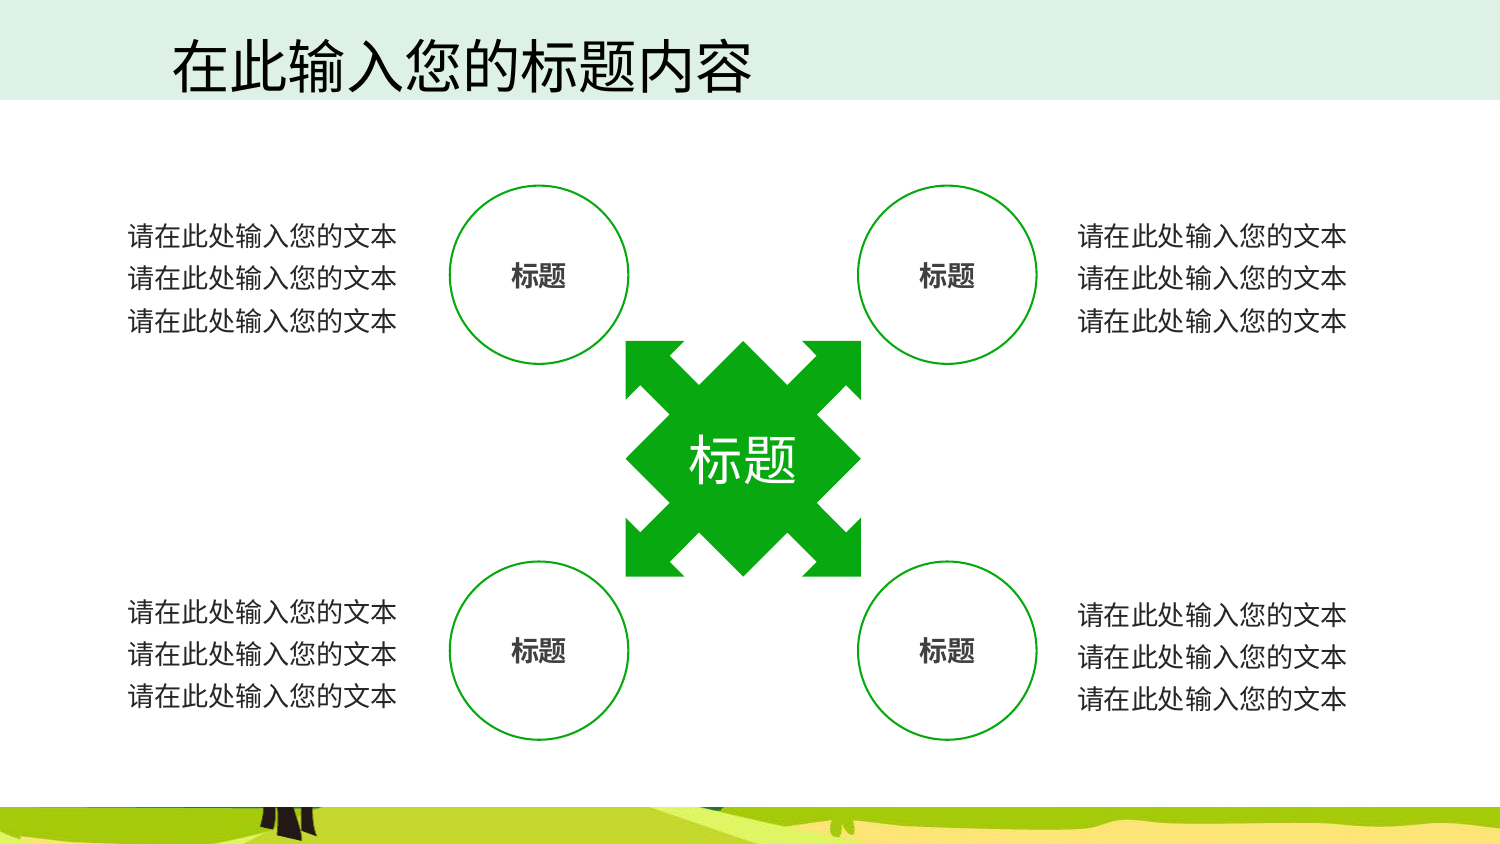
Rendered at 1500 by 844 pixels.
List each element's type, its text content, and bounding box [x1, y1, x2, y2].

text_box 标题 [856, 560, 1038, 741]
text_box 标题 [625, 340, 861, 577]
text_box 请在此处输入您的文本 请在此处输入您的文本 请在此处输入您的文本 [1060, 580, 1390, 724]
text_box 请在此处输入您的文本 请在此处输入您的文本 请在此处输入您的文本 [110, 201, 440, 345]
text_box 标题 [448, 184, 630, 365]
text_box 请在此处输入您的文本 请在此处输入您的文本 请在此处输入您的文本 [1060, 201, 1390, 345]
picture [0, 0, 1500, 99]
text_box 请在此处输入您的文本 请在此处输入您的文本 请在此处输入您的文本 [110, 577, 440, 721]
text_box 标题 [448, 560, 630, 741]
picture [0, 807, 1500, 844]
text_box 标题 [856, 184, 1038, 365]
text_box 在此输入您的标题内容 [156, 22, 793, 108]
